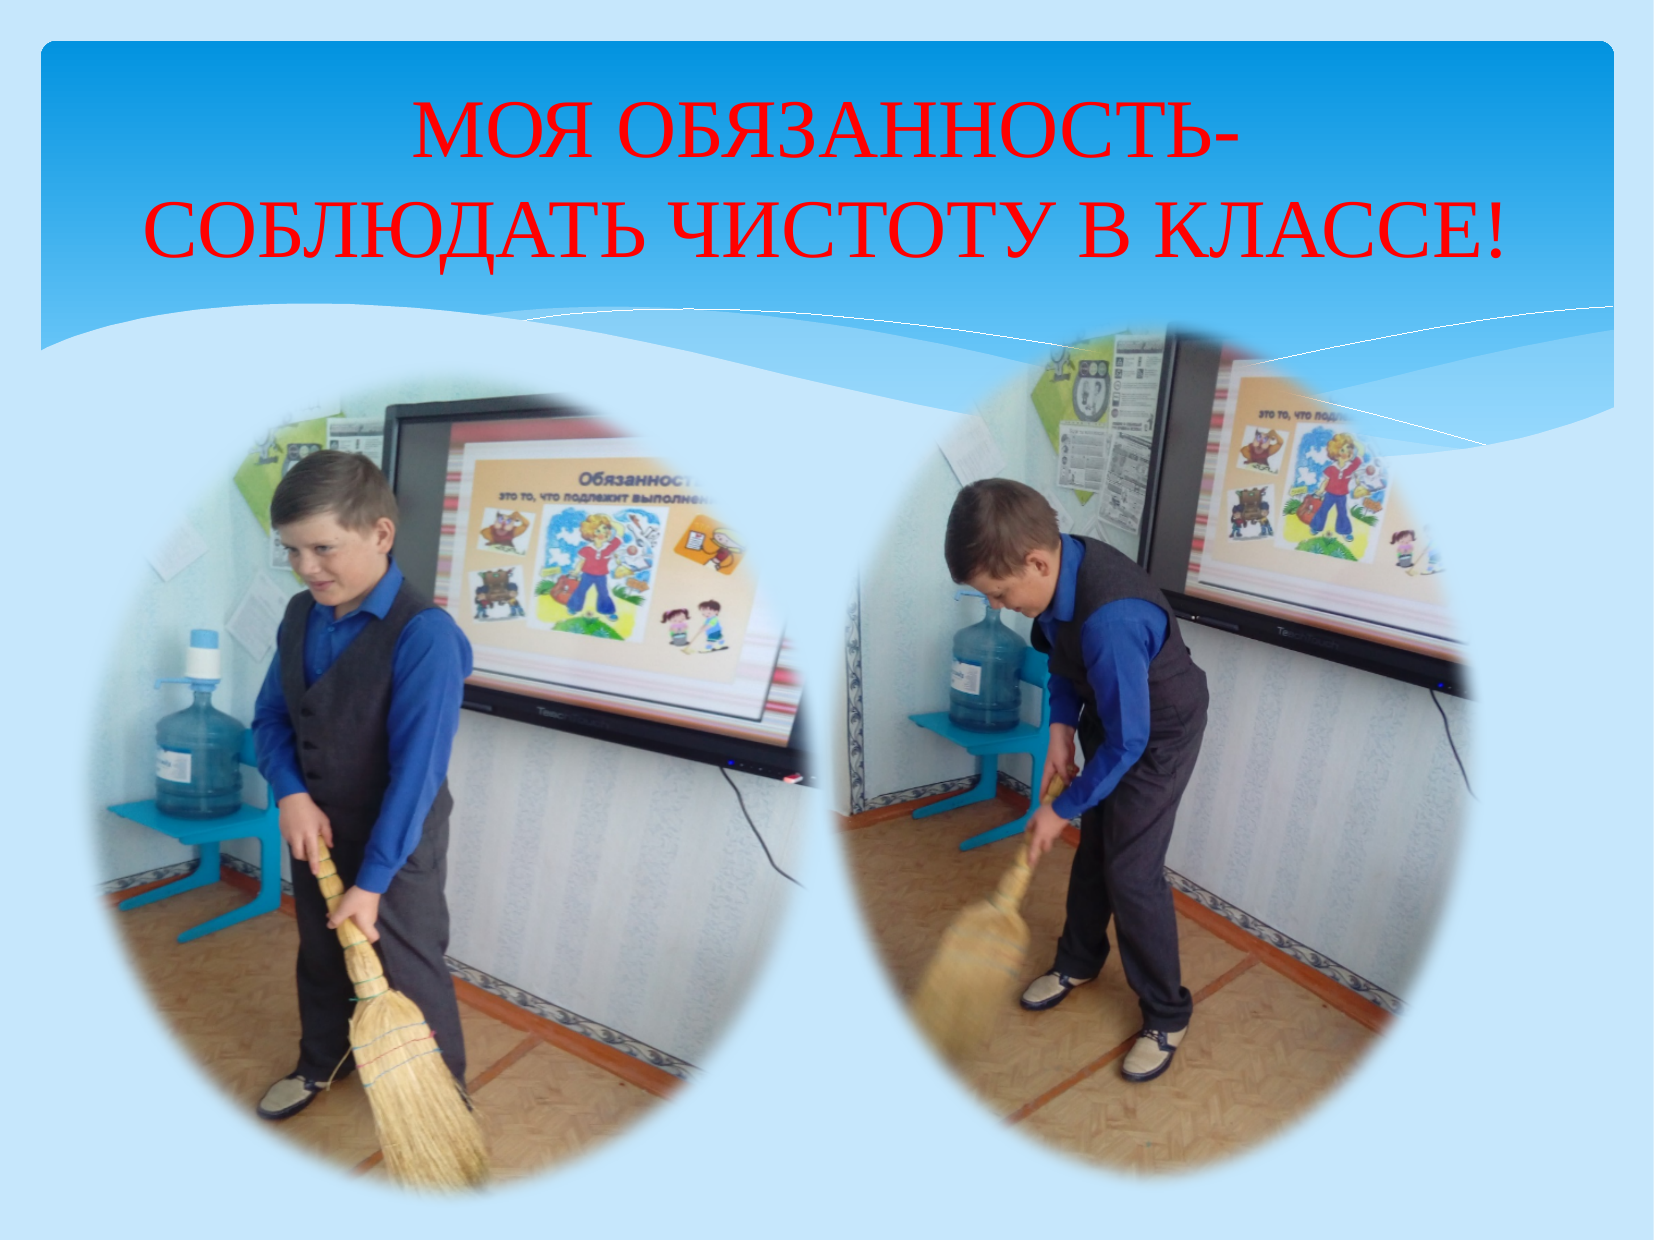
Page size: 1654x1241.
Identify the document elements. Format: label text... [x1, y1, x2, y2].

picture [814, 312, 1489, 1194]
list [70, 359, 827, 1209]
title МОЯ ОБЯЗАННОСТЬ- СОБЛЮДАТЬ ЧИСТОТУ В КЛАССЕ! [82, 61, 1571, 288]
